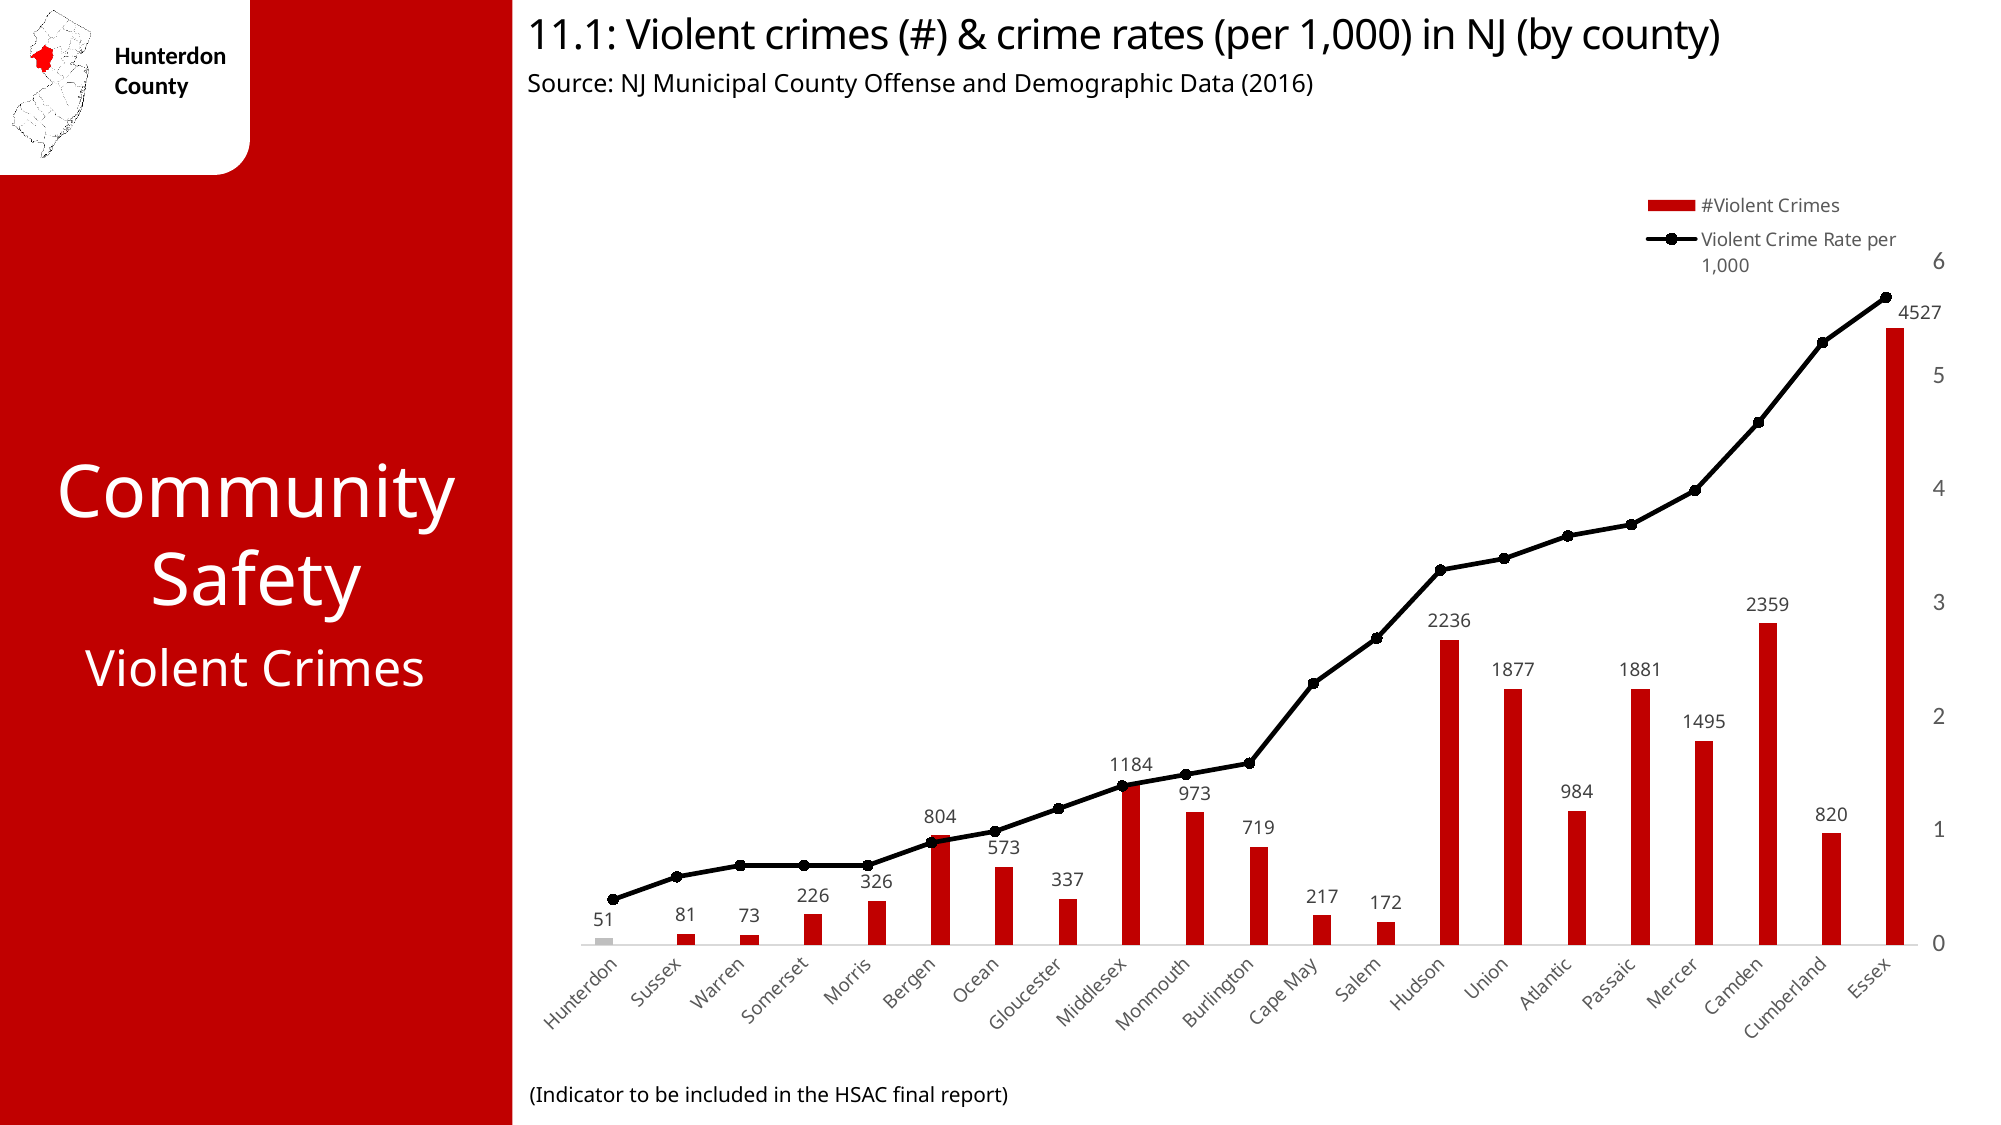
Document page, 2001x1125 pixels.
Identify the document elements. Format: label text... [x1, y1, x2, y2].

text_box (Indicator to be included in the HSAC final report) [514, 1059, 1159, 1125]
picture [12, 10, 91, 158]
text_box Violent Crimes [0, 629, 512, 704]
text_box 11.1: Violent crimes (#) & crime rates (per 1,000) in NJ (by county) [512, 0, 1992, 65]
text_box Source: NJ Municipal County Offense and Demographic Data (2016) [512, 60, 1891, 105]
chart [524, 159, 2000, 1060]
text_box Community Safety [0, 437, 513, 628]
